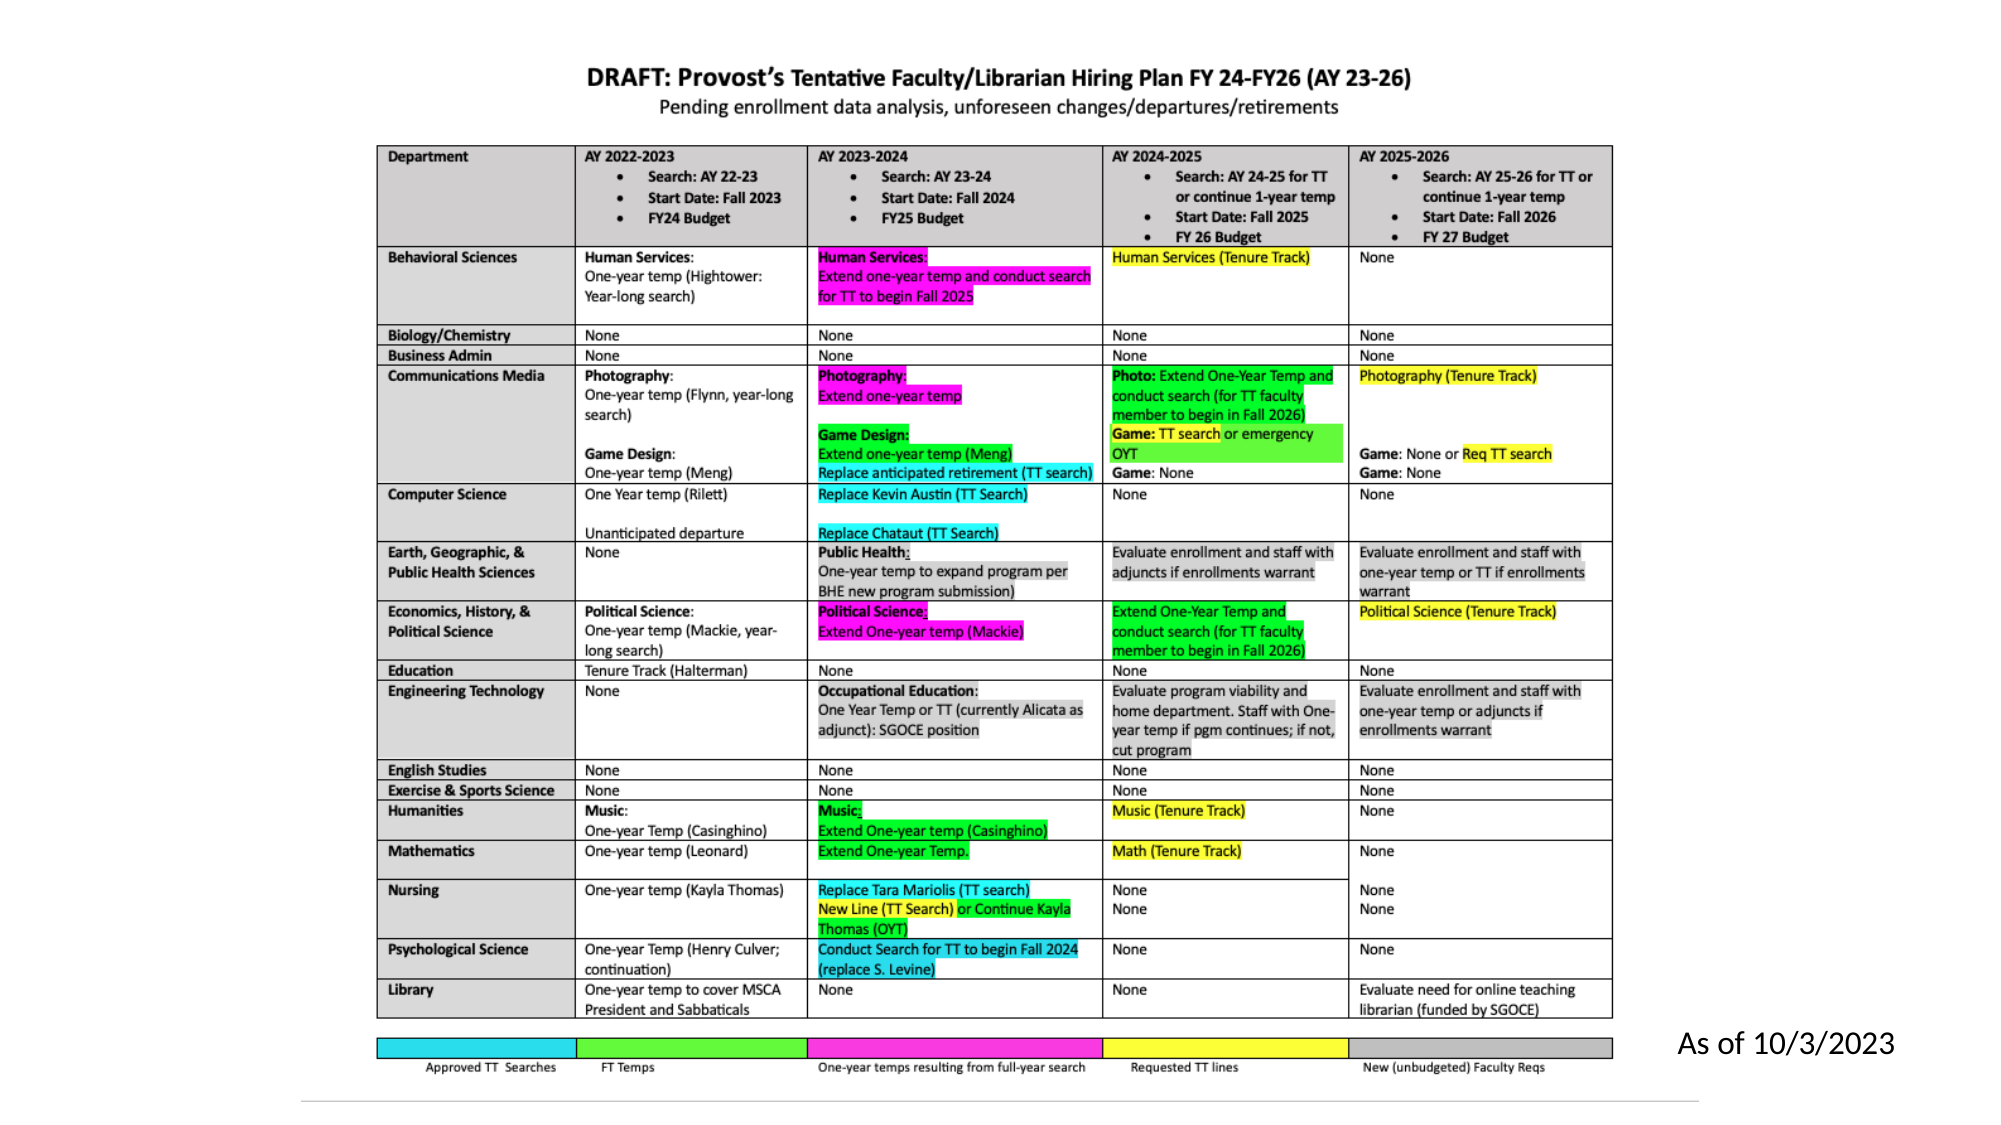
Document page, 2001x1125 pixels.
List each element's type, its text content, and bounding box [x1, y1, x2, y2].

text_box As of 10/3/2023 [1699, 1014, 1939, 1069]
picture [301, 23, 1699, 1102]
